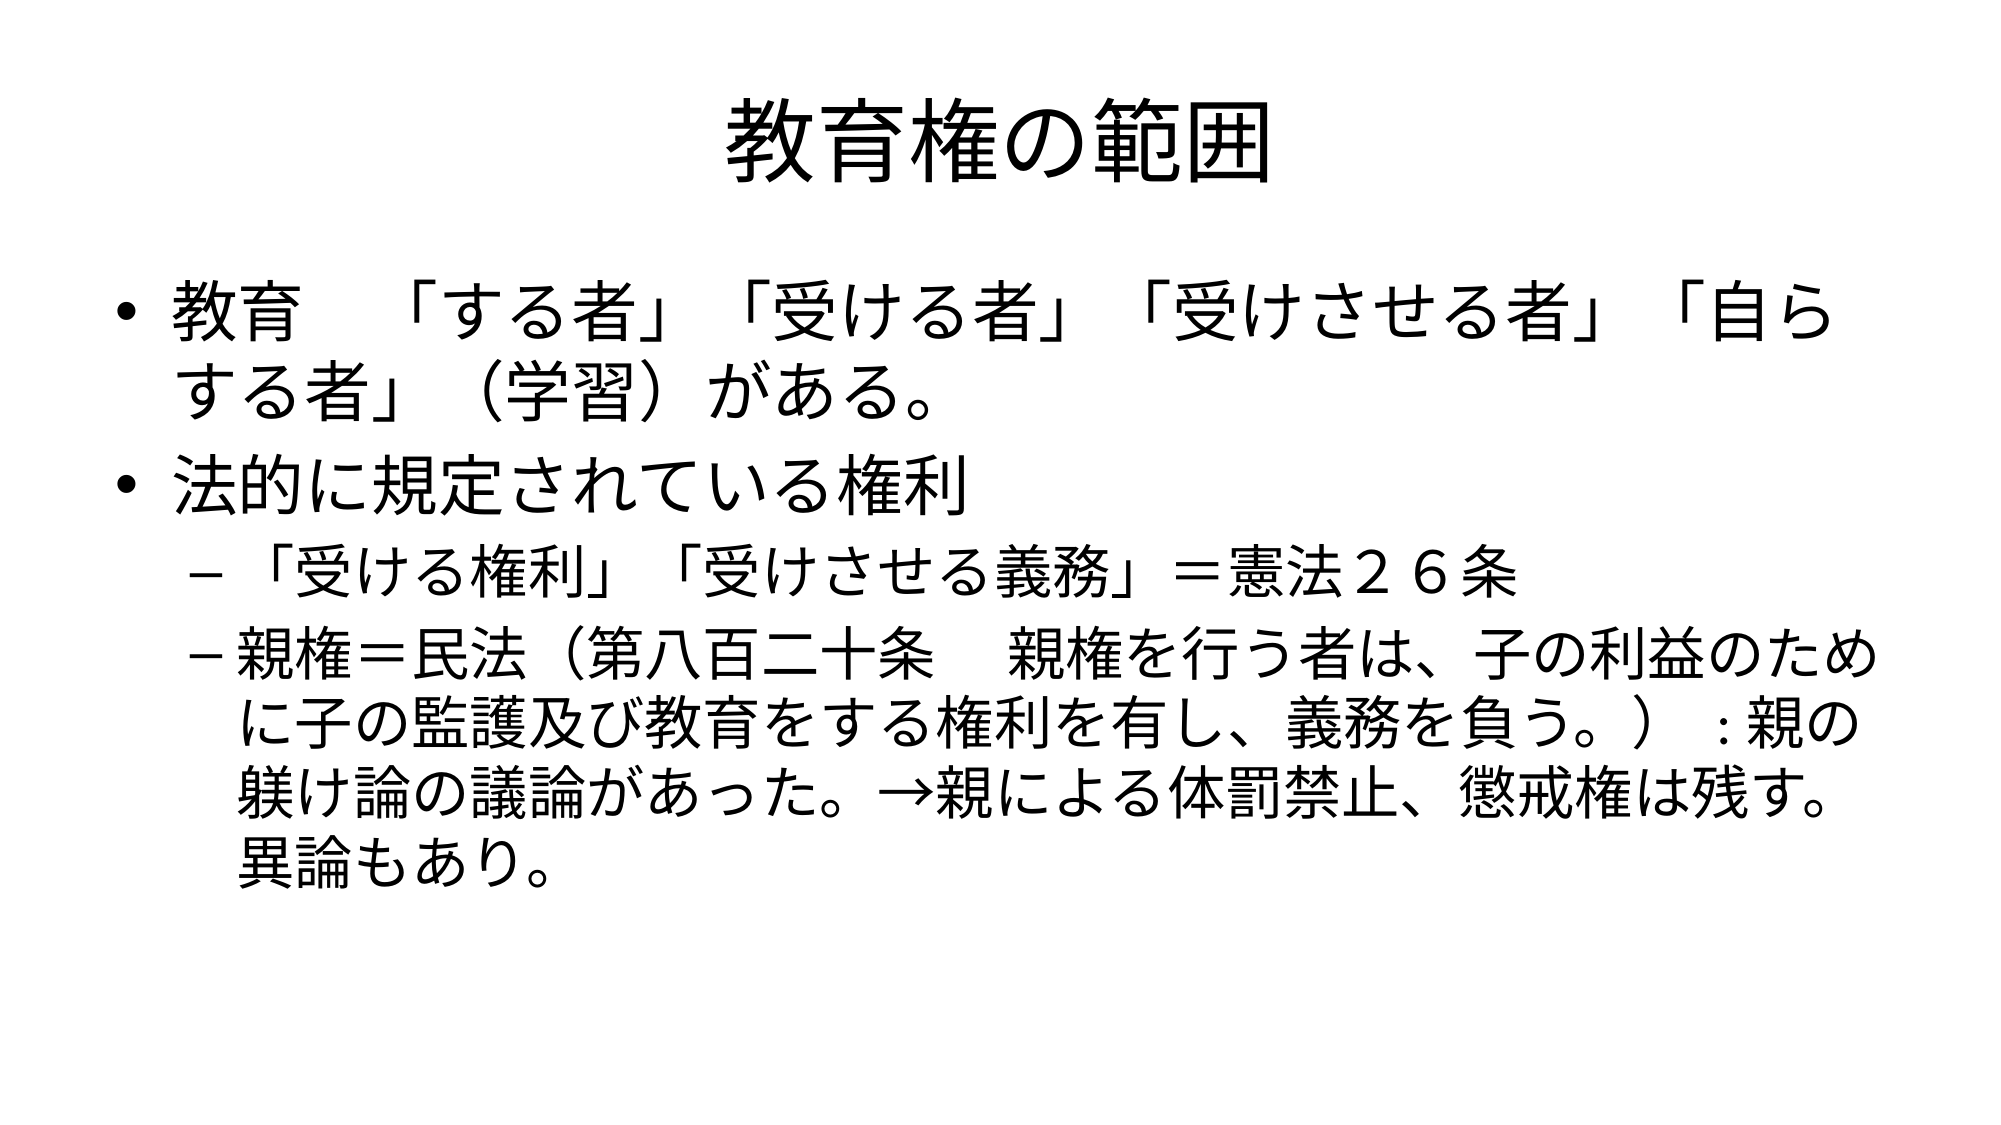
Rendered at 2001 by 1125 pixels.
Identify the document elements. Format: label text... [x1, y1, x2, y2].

title 教育権の範囲 [99, 45, 1900, 233]
list 教育 「する者」「受ける者」「受けさせる者」「自らする者」（学習）がある。 法的に規定されている権利 「受ける権利」「受けさせる義務」＝憲法２６条 親権＝民法（第八百二十条 親権を行う者は、子の利益のために子の監護及び教育をする権利を有し、義務を負う。） :親の躾け論の議論があった。→親による体罰禁止、懲戒権は残す。異論もあり。 [99, 262, 1900, 1005]
